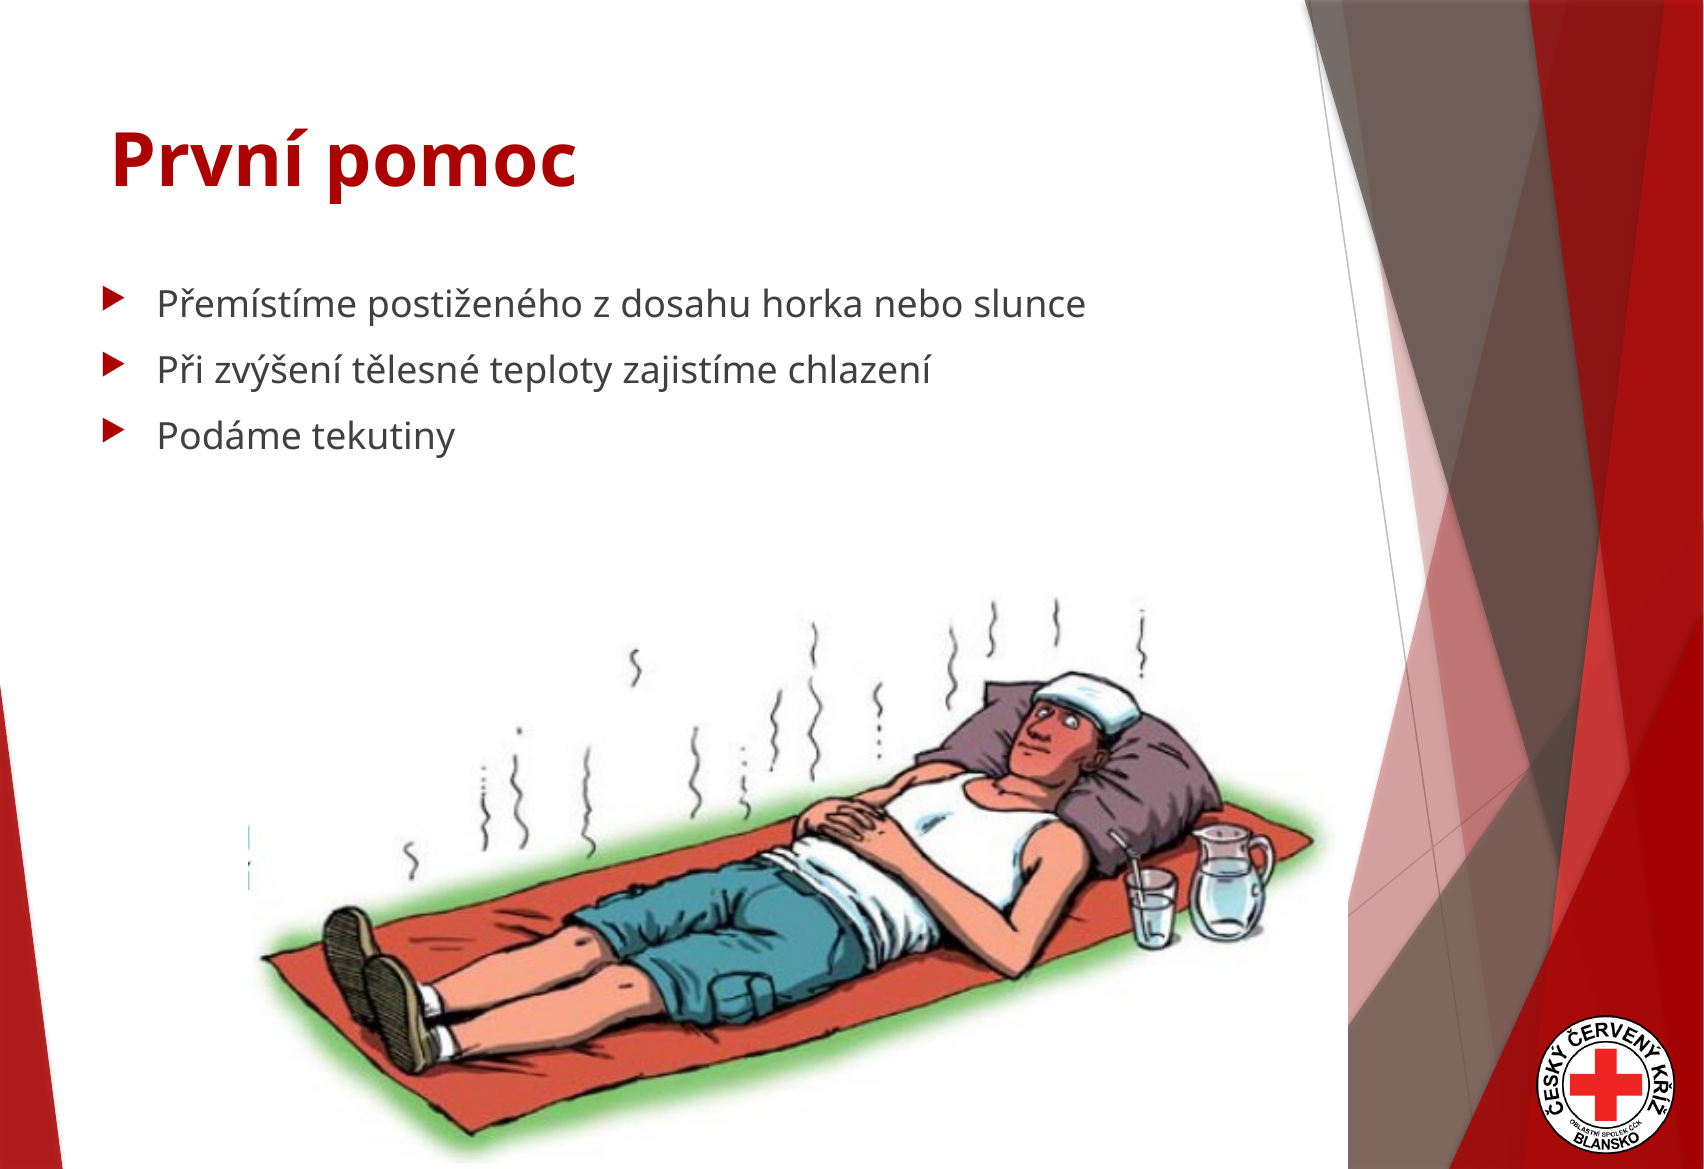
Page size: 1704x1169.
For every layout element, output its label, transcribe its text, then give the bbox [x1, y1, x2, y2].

title První pomoc [94, 103, 1296, 272]
picture [247, 589, 1349, 1169]
picture [1536, 1014, 1676, 1155]
list Přemístíme postiženého z dosahu horka nebo slunce Při zvýšení tělesné teploty zajistíme chlazení Podáme tekutiny [85, 272, 1442, 1104]
